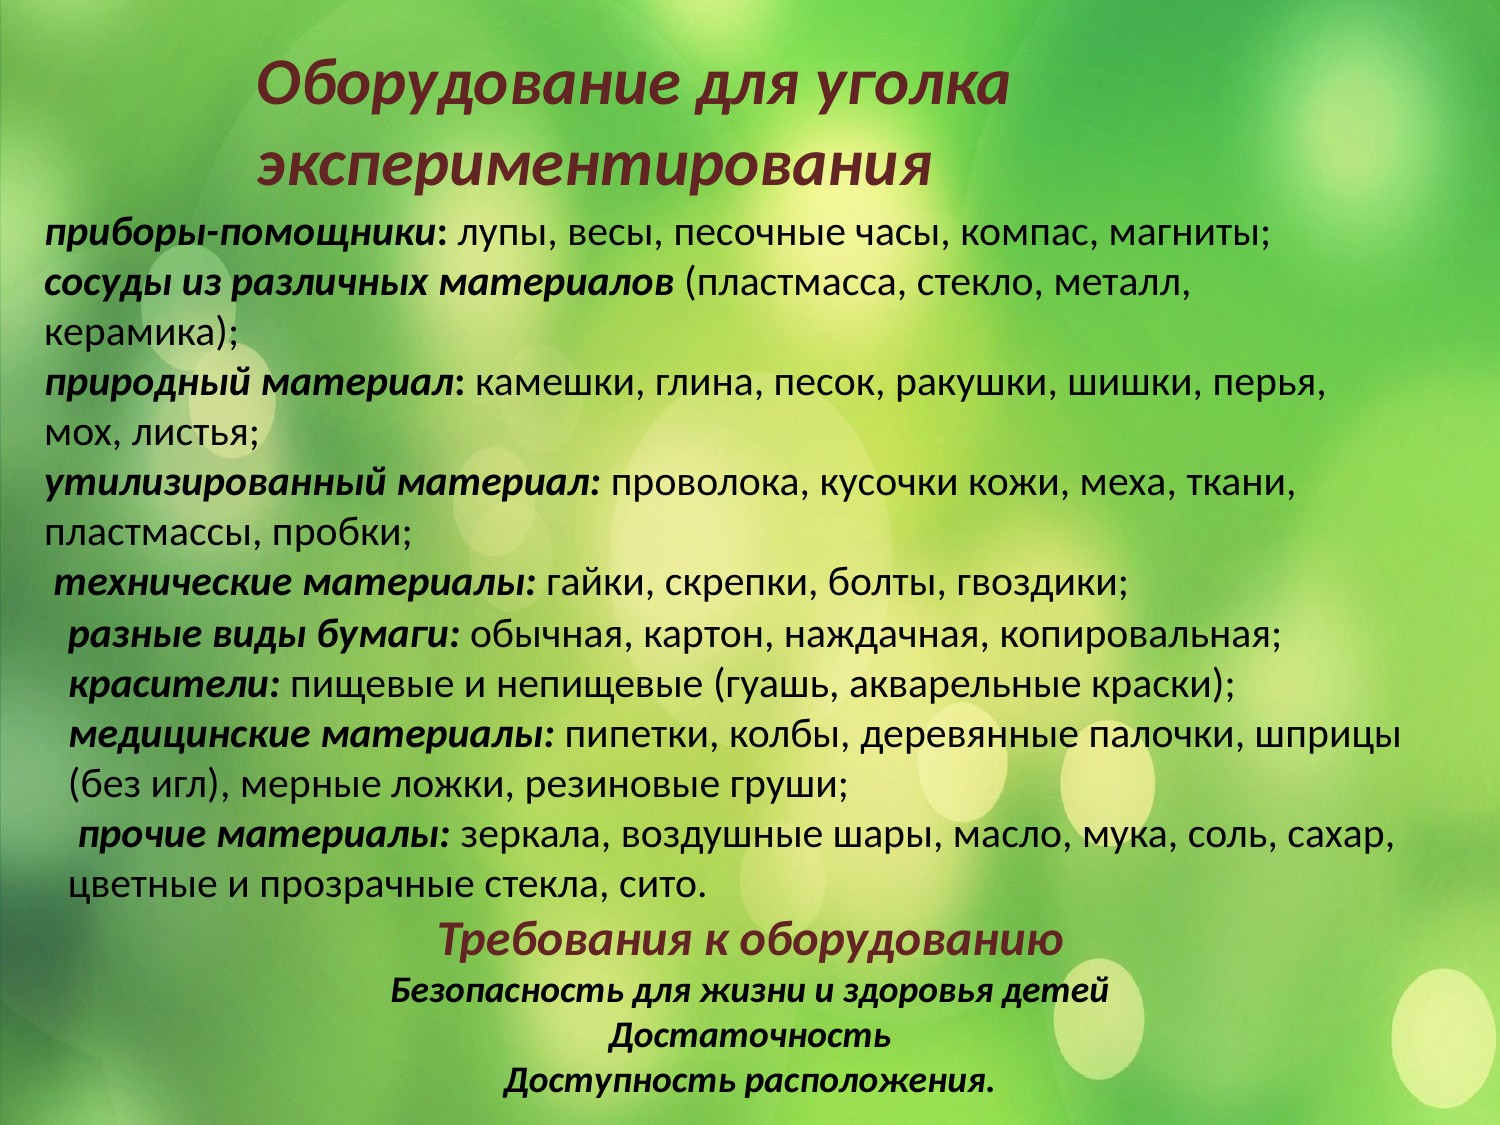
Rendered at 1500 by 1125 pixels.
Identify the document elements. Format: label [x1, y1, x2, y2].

list [0, 0, 1500, 1125]
